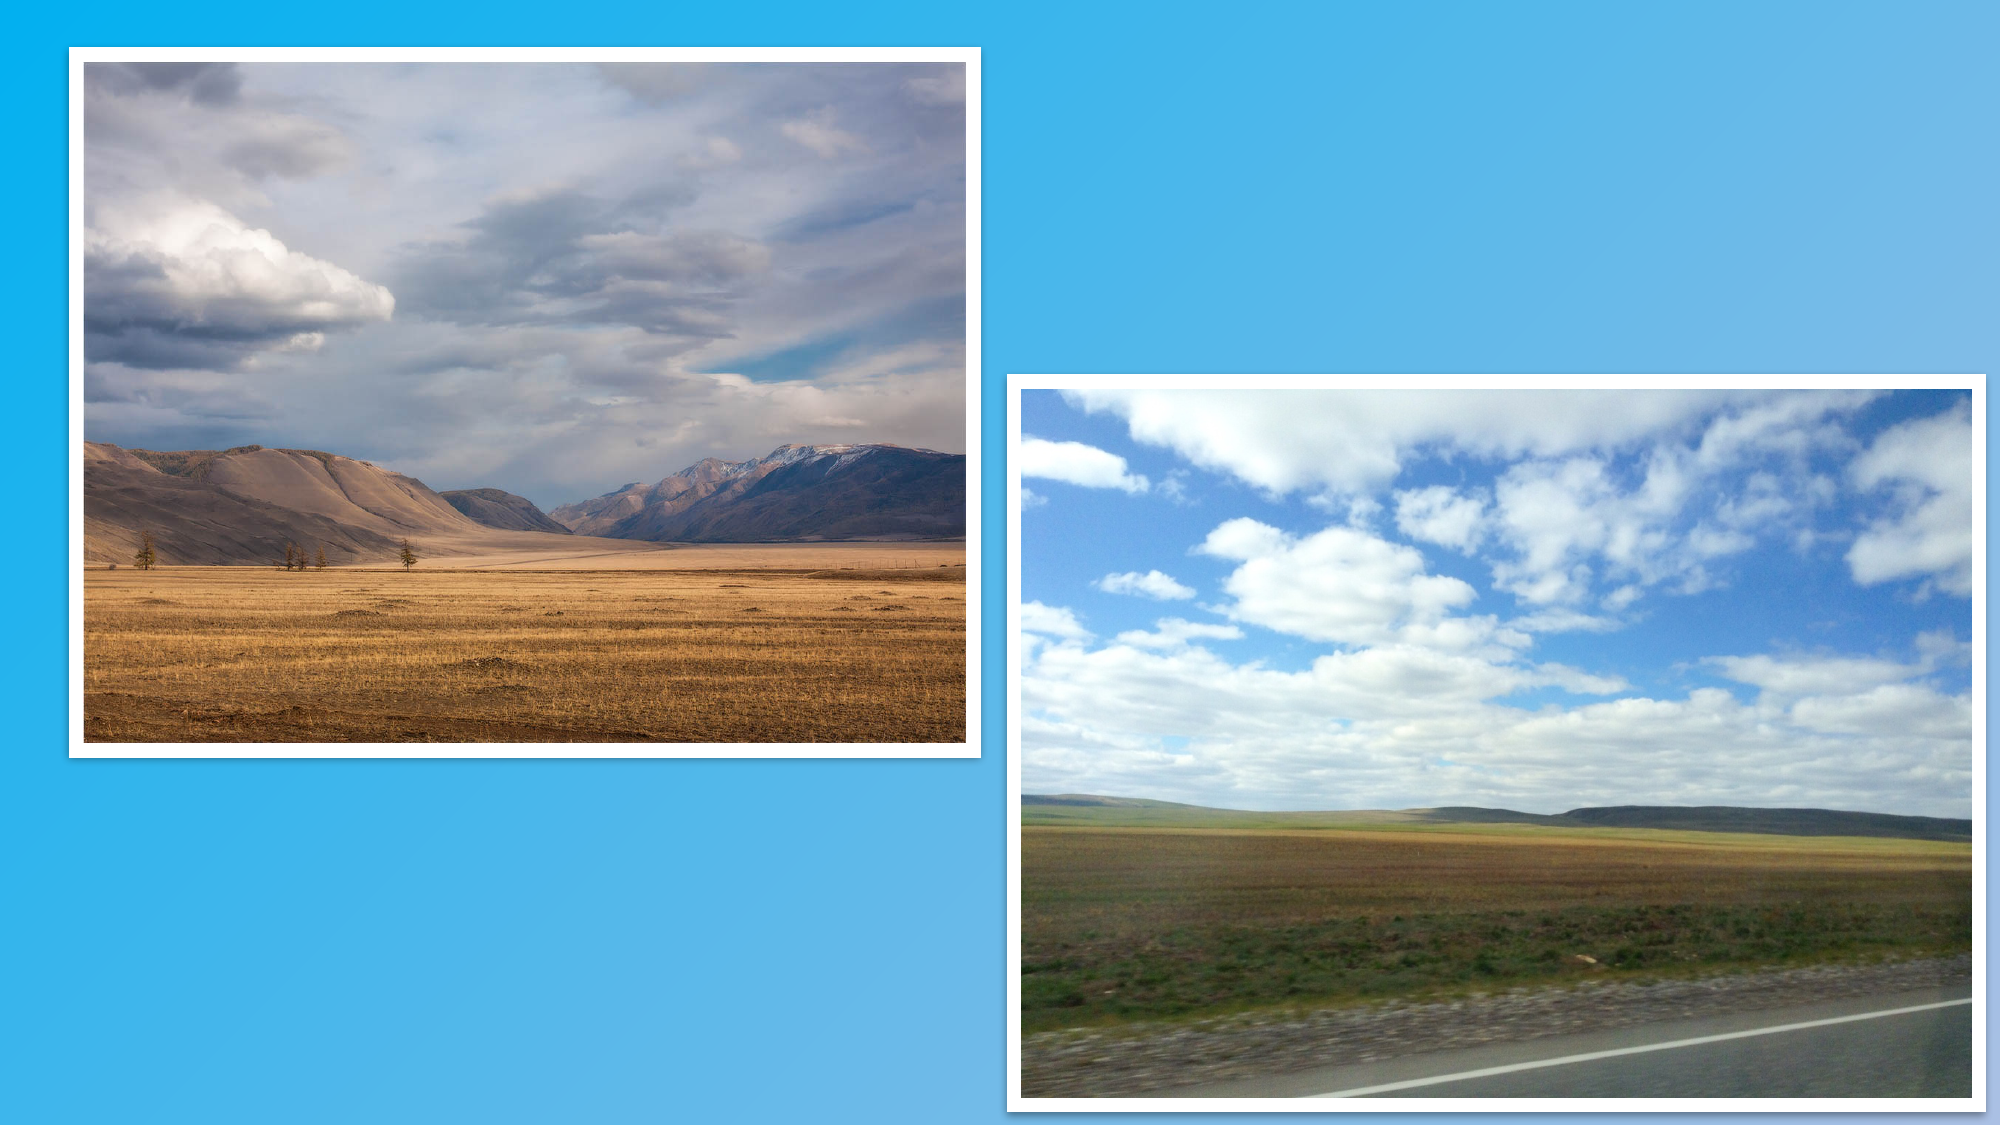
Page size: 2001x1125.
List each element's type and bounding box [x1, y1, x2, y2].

picture [1021, 388, 1972, 1098]
picture [83, 61, 967, 744]
